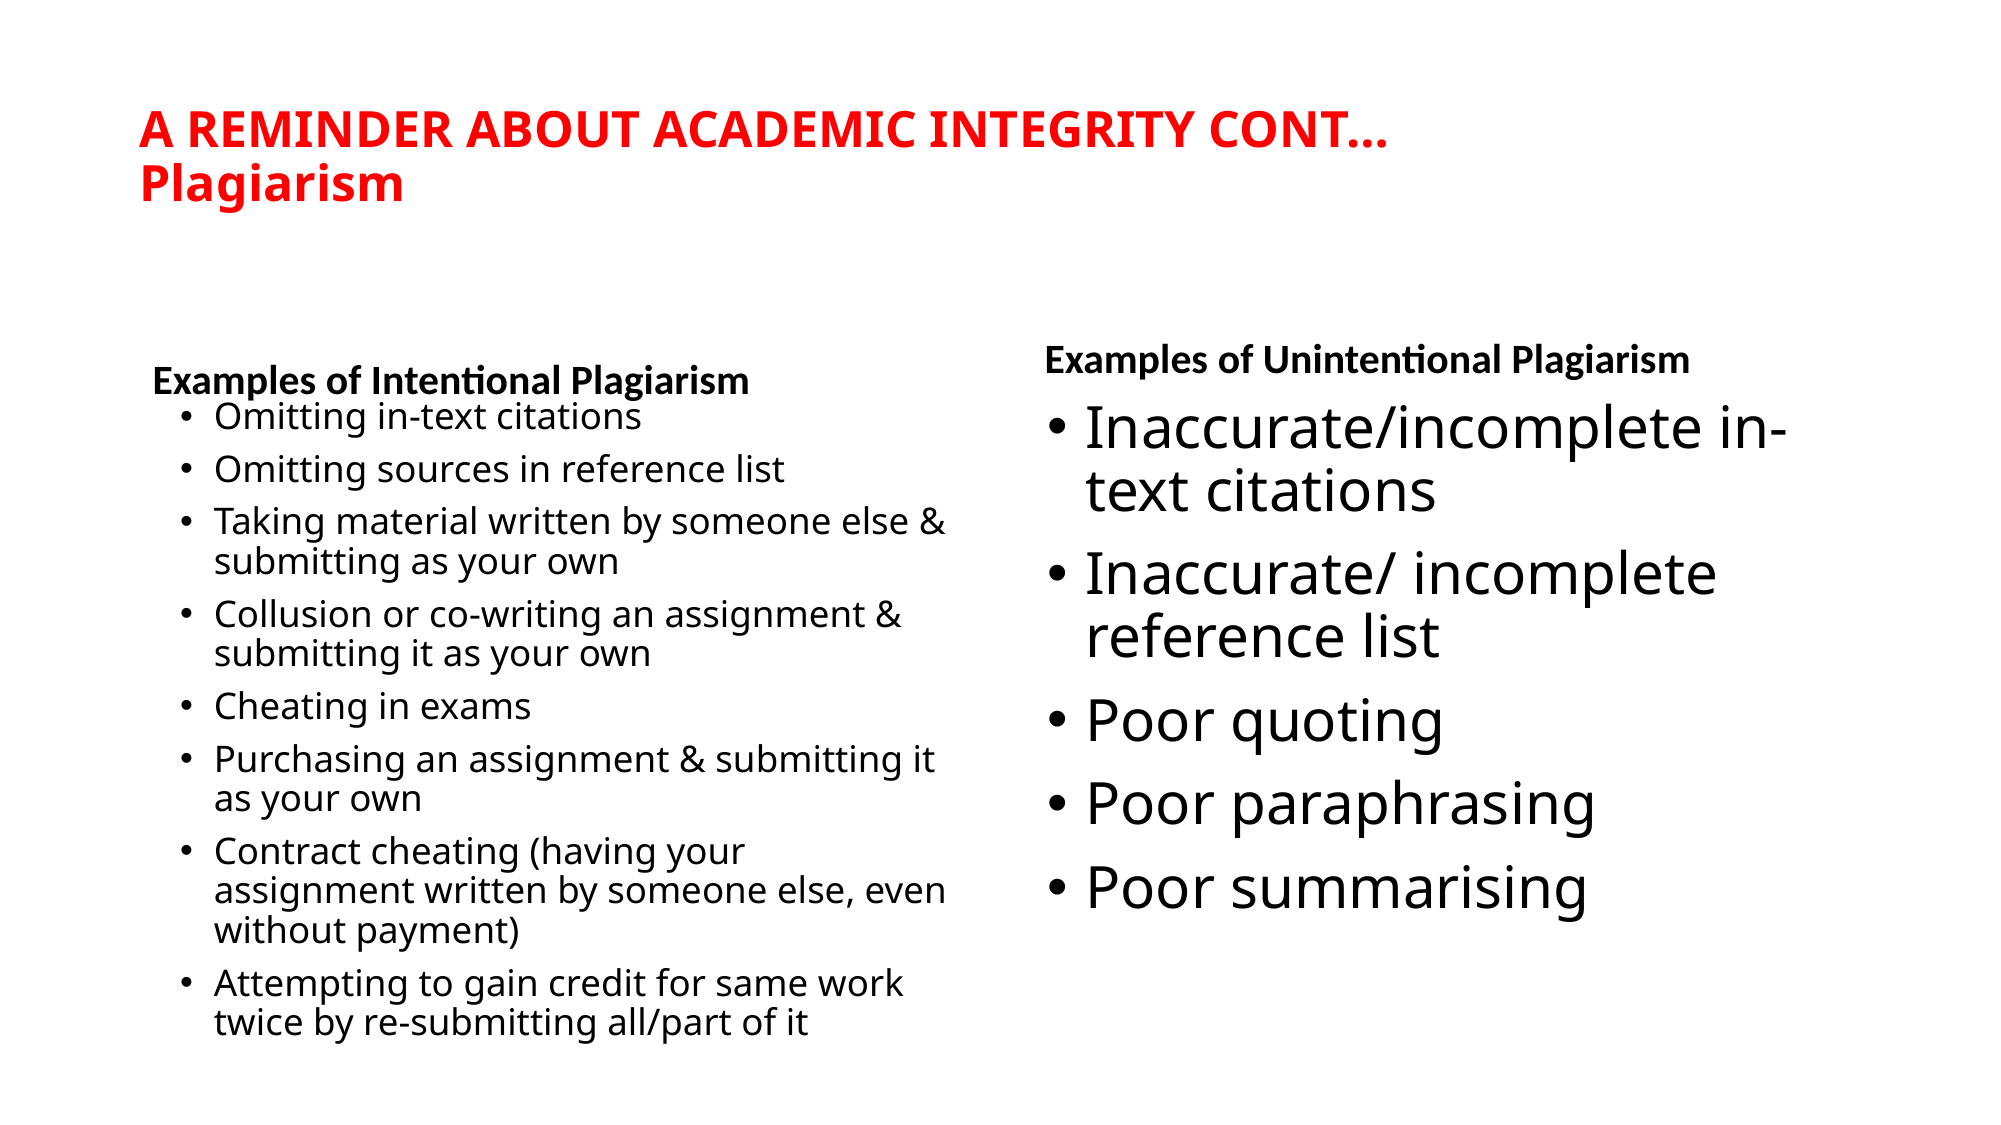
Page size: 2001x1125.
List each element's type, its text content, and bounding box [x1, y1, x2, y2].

title A REMINDER ABOUT ACADEMIC INTEGRITY CONT… Plagiarism [124, 68, 1905, 248]
list Examples of Intentional Plagiarism [137, 275, 984, 411]
list Omitting in-text citations Omitting sources in reference list Taking material written by someone else & submitting as your own Collusion or co-writing an assignment & submitting it as your own Cheating in exams Purchasing an assignment & submitting it as your own Contract cheating (having your assignment written by someone else, even without payment) Attempting to gain credit for same work twice by re-submitting all/part of it [165, 390, 965, 1057]
list Inaccurate/incomplete in-text citations Inaccurate/ incomplete reference list Poor quoting Poor paraphrasing Poor summarising [1032, 390, 1905, 1071]
list Examples of Unintentional Plagiarism [1029, 301, 1833, 391]
